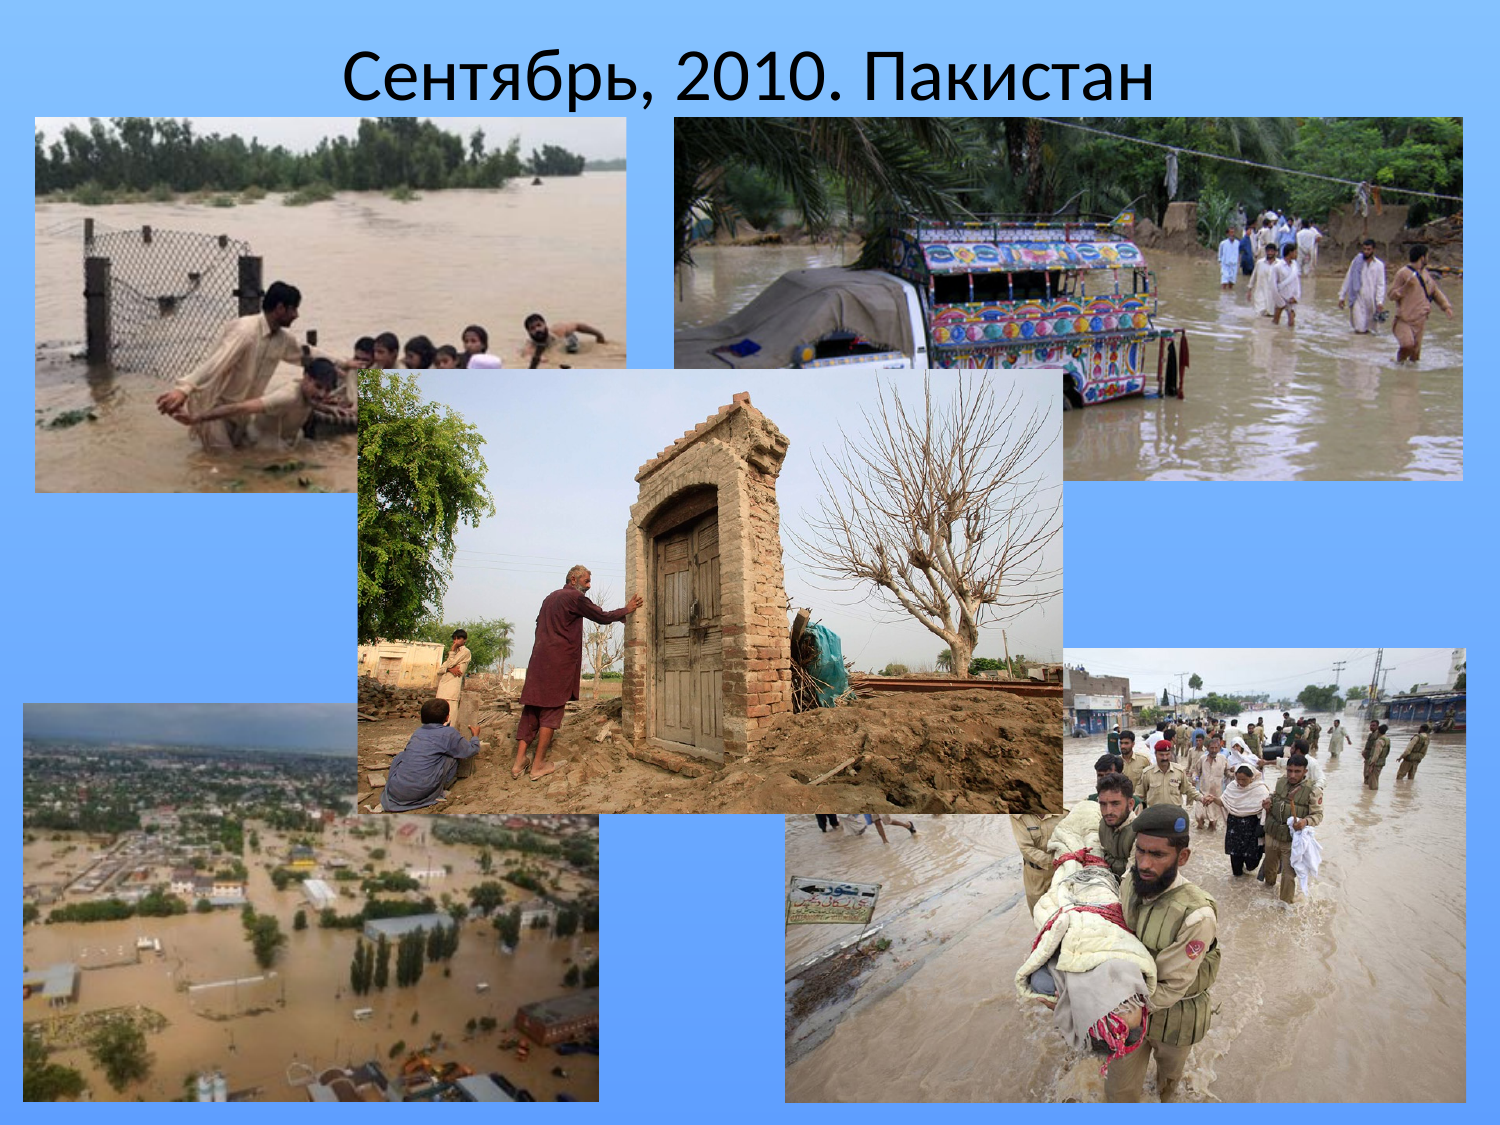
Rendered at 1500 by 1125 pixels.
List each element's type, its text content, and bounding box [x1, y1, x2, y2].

title Сентябрь, 2010. Пакистан [75, 0, 1425, 141]
picture [23, 116, 1467, 1103]
